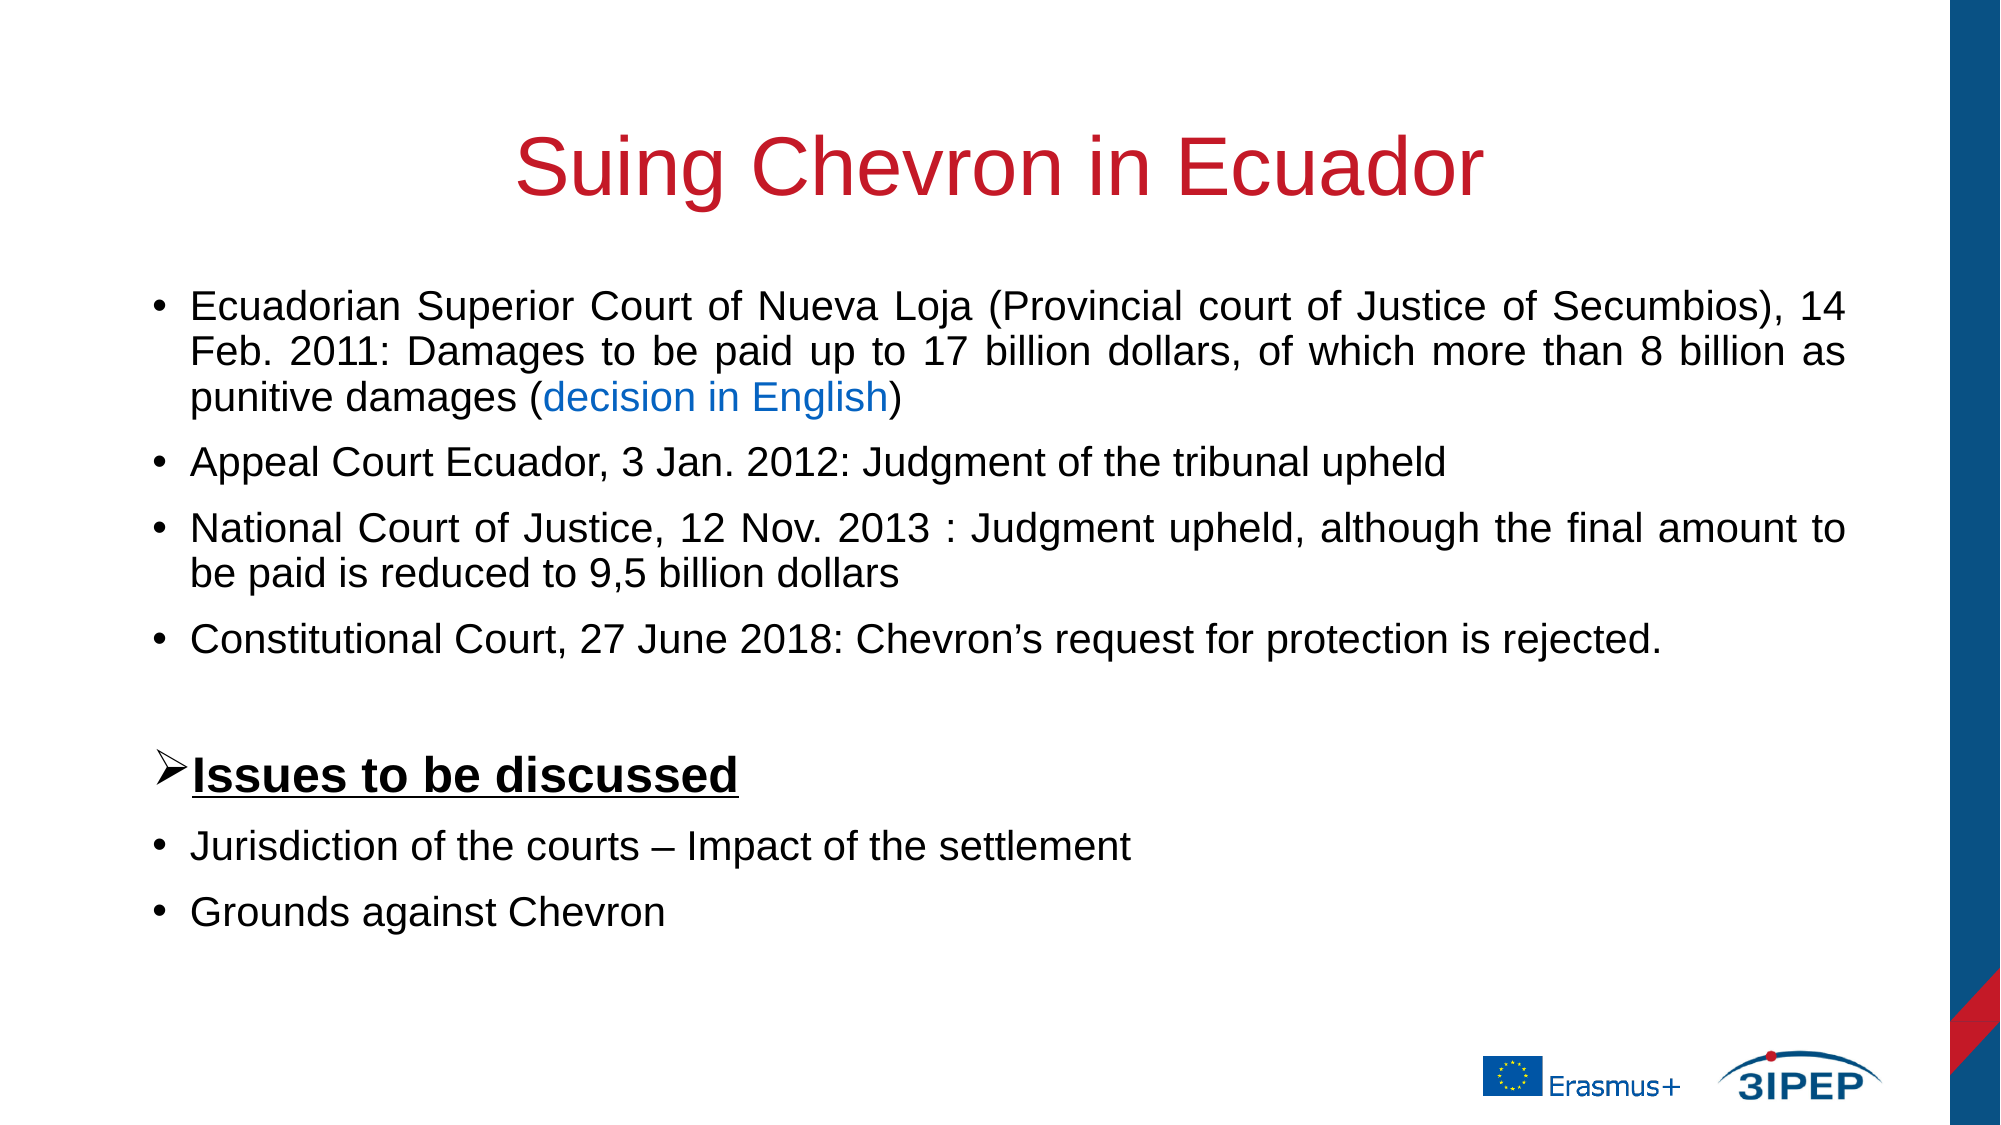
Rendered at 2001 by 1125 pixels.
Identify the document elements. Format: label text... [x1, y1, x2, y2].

title Suing Chevron in Ecuador [137, 59, 1863, 277]
picture [1471, 1050, 1691, 1107]
picture [1715, 1039, 1893, 1107]
list Ecuadorian Superior Court of Nueva Loja (Provincial court of Justice of Secumbios), 14 Feb. 2011: Damages to be paid up to 17 billion dollars, of which more than 8 billion as punitive damages (decision in English) Appeal Court Ecuador, 3 Jan. 2012: Judgment of the tribunal upheld National Court of Justice, 12 Nov. 2013 : Judgment upheld, although the final amount to be paid is reduced to 9,5 billion dollars Constitutional Court, 27 June 2018: Chevron’s request for protection is rejected. Issues to be discussed Jurisdiction of the courts – Impact of the settlement Grounds against Chevron [137, 277, 1863, 1050]
